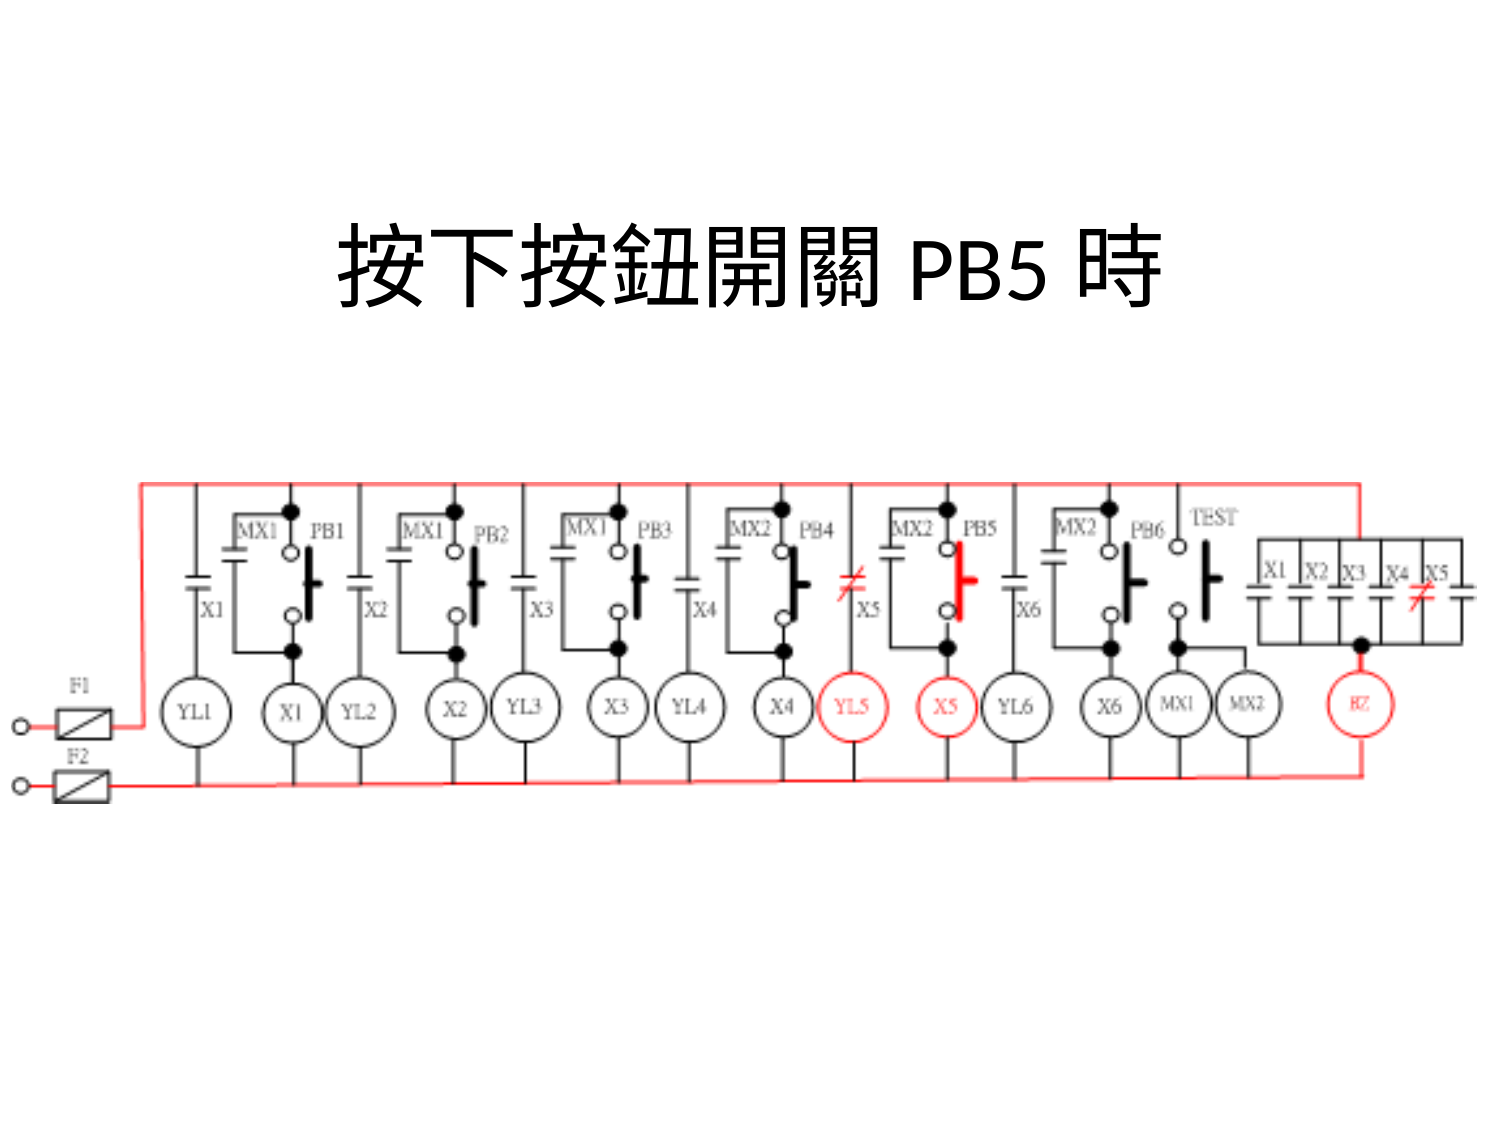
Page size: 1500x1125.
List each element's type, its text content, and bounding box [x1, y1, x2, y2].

title 按下按鈕開關PB5時 [112, 128, 1388, 399]
picture [11, 482, 1477, 804]
